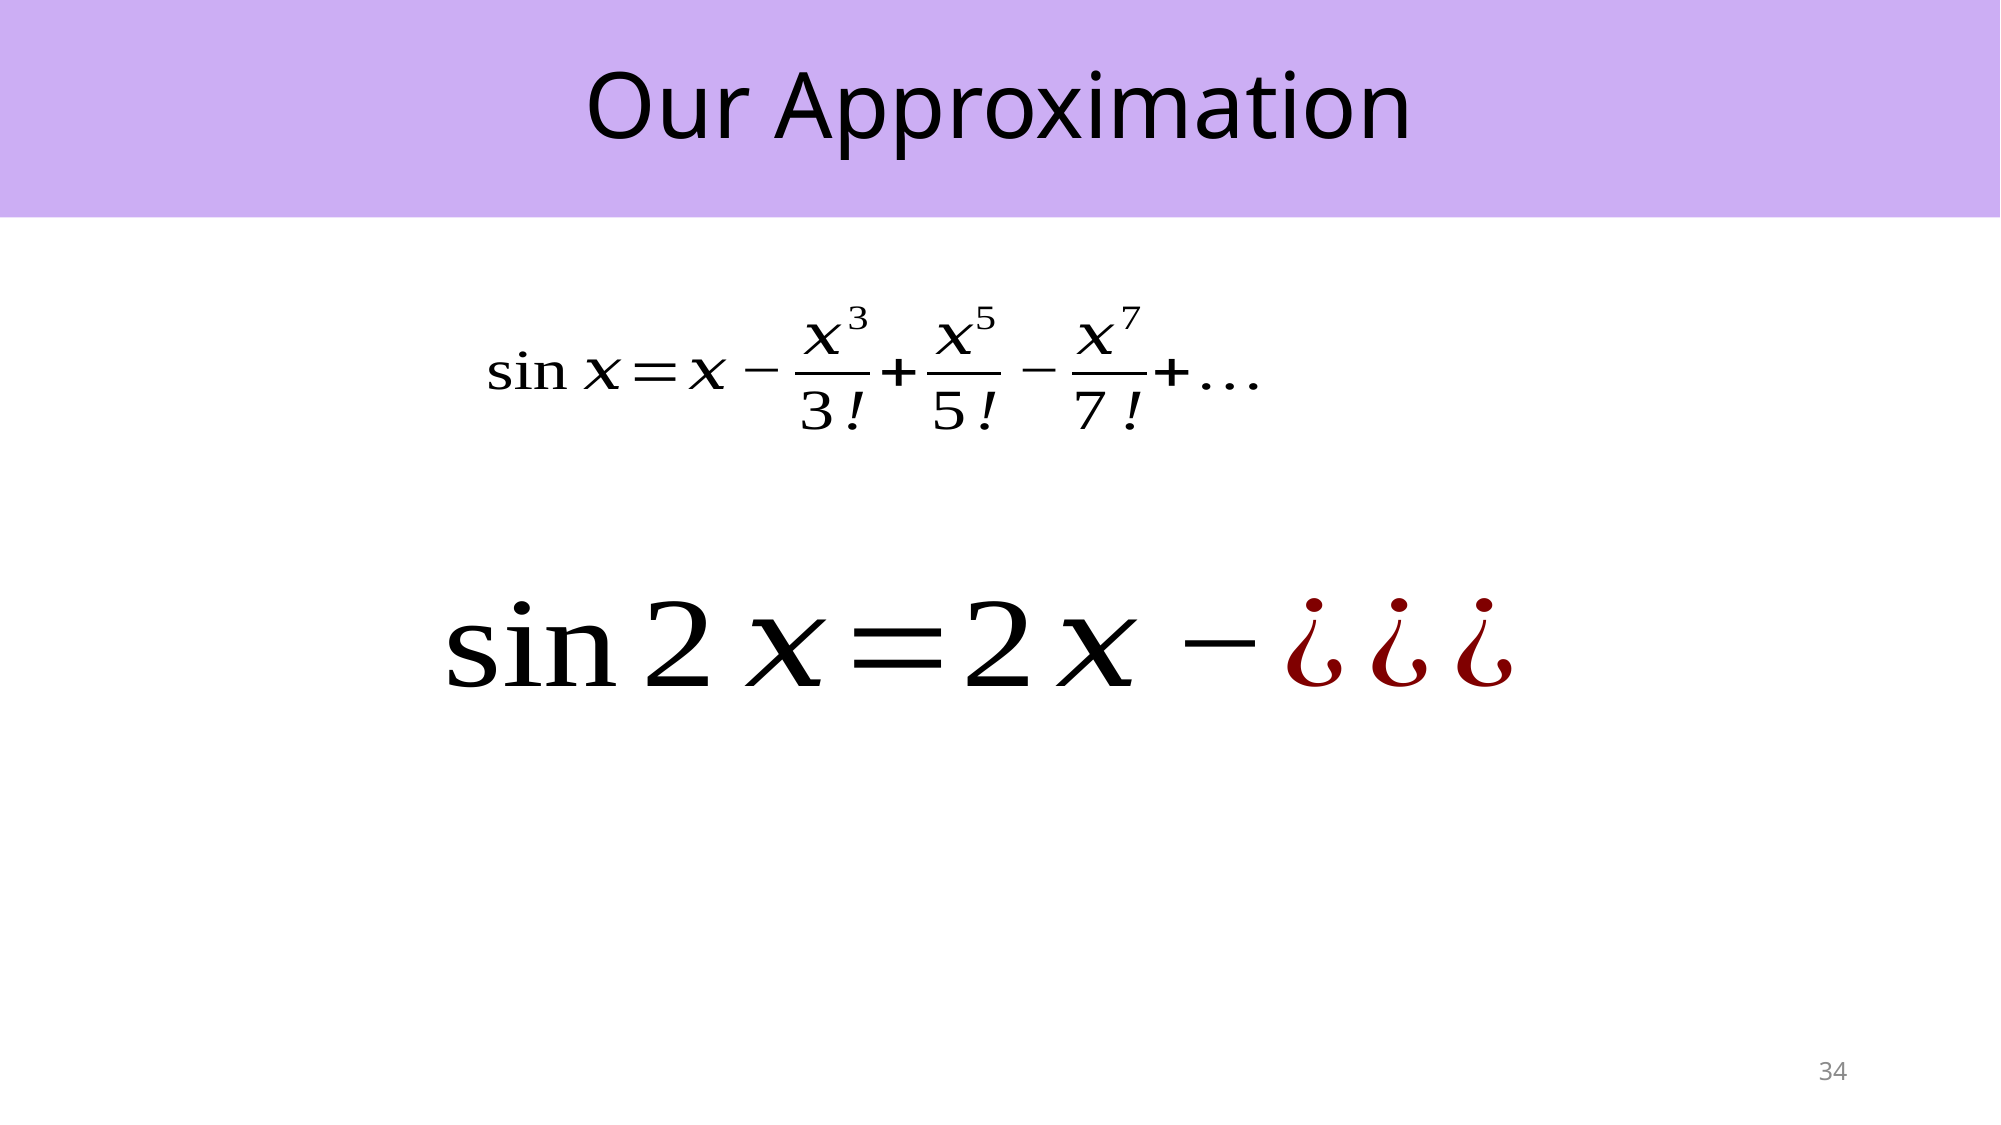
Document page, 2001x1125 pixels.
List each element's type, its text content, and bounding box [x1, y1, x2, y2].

slide_number 34 [1412, 1042, 1863, 1103]
text_box Our Approximation [0, 0, 2000, 218]
